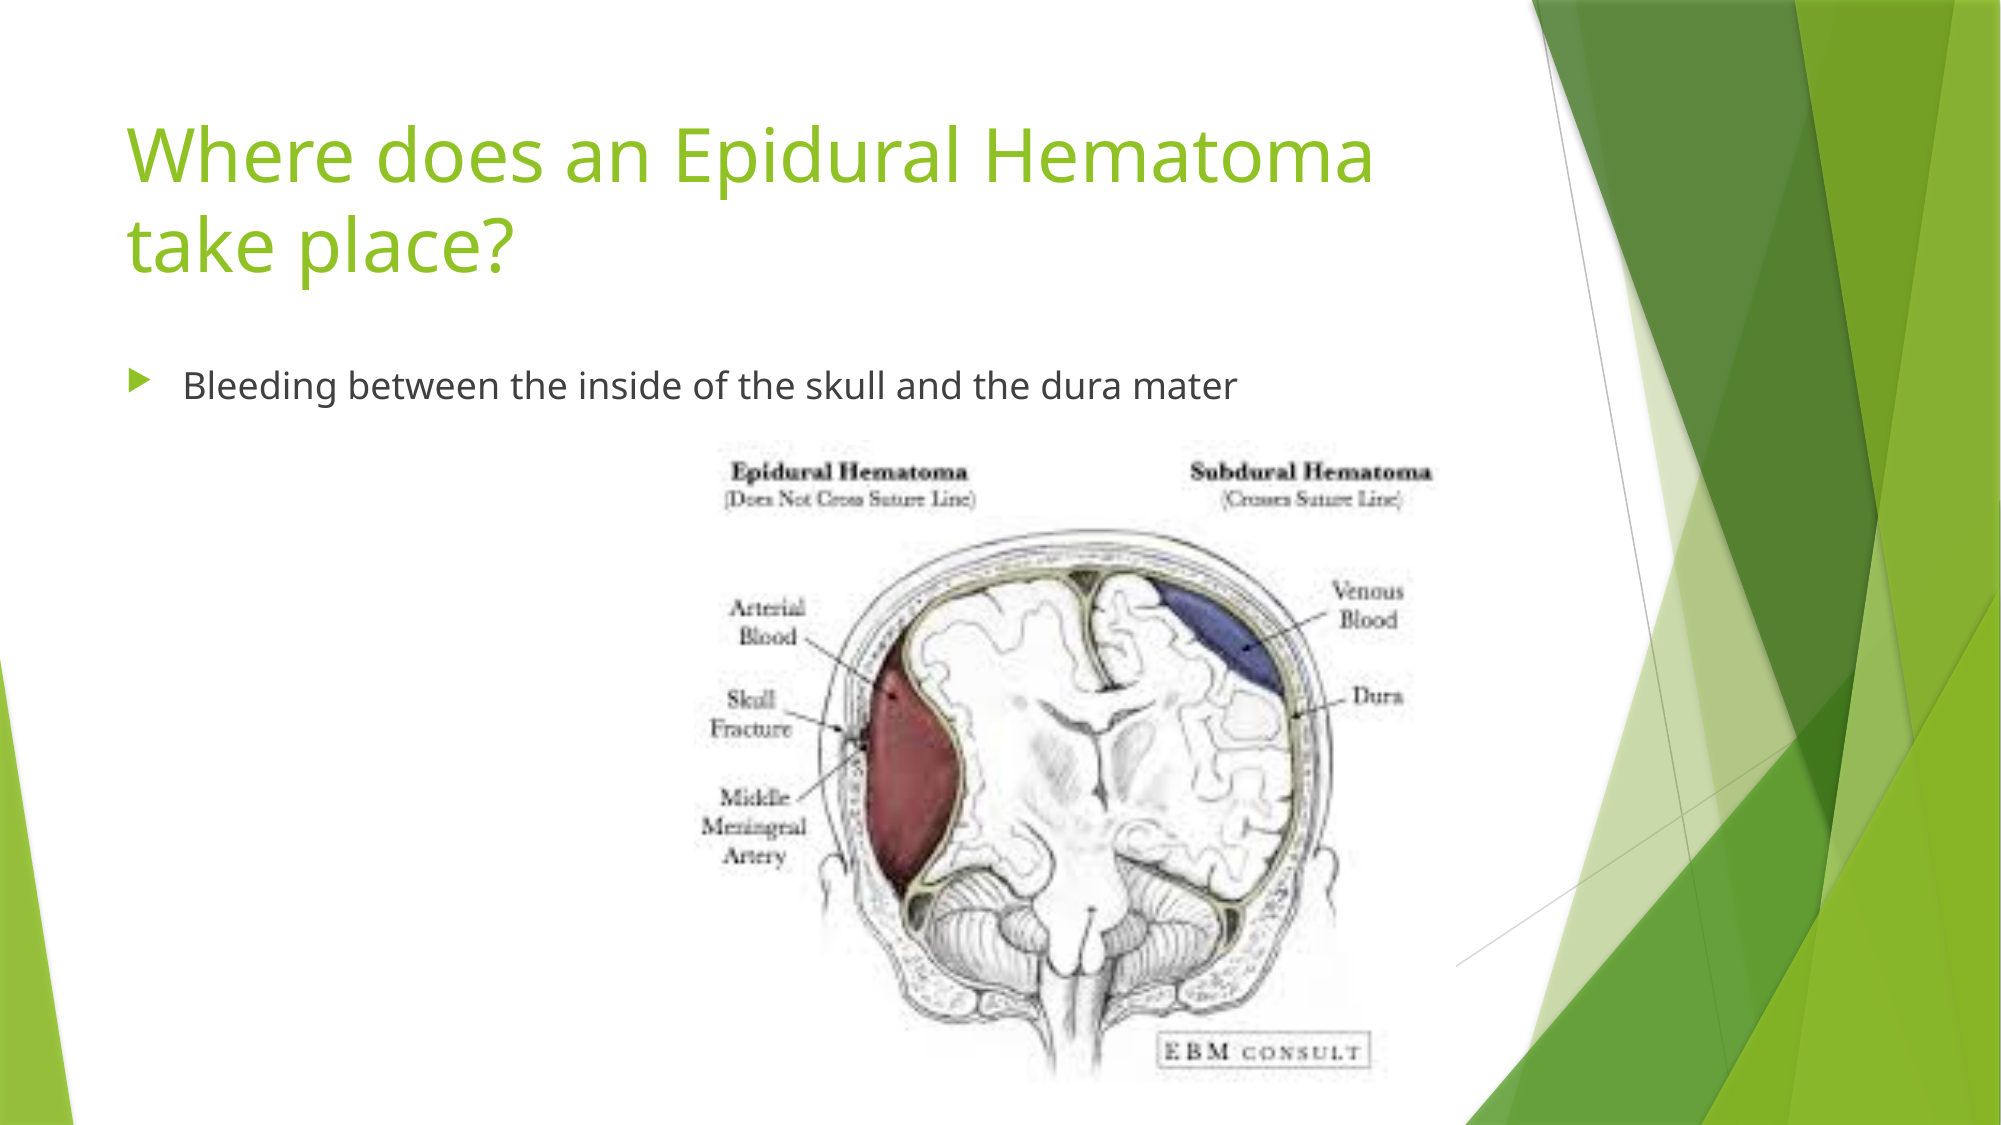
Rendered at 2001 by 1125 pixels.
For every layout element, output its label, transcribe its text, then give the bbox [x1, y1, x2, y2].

list Bleeding between the inside of the skull and the dura mater [111, 354, 1522, 992]
picture [694, 440, 1457, 1125]
title Where does an Epidural Hematoma take place? [111, 99, 1522, 317]
